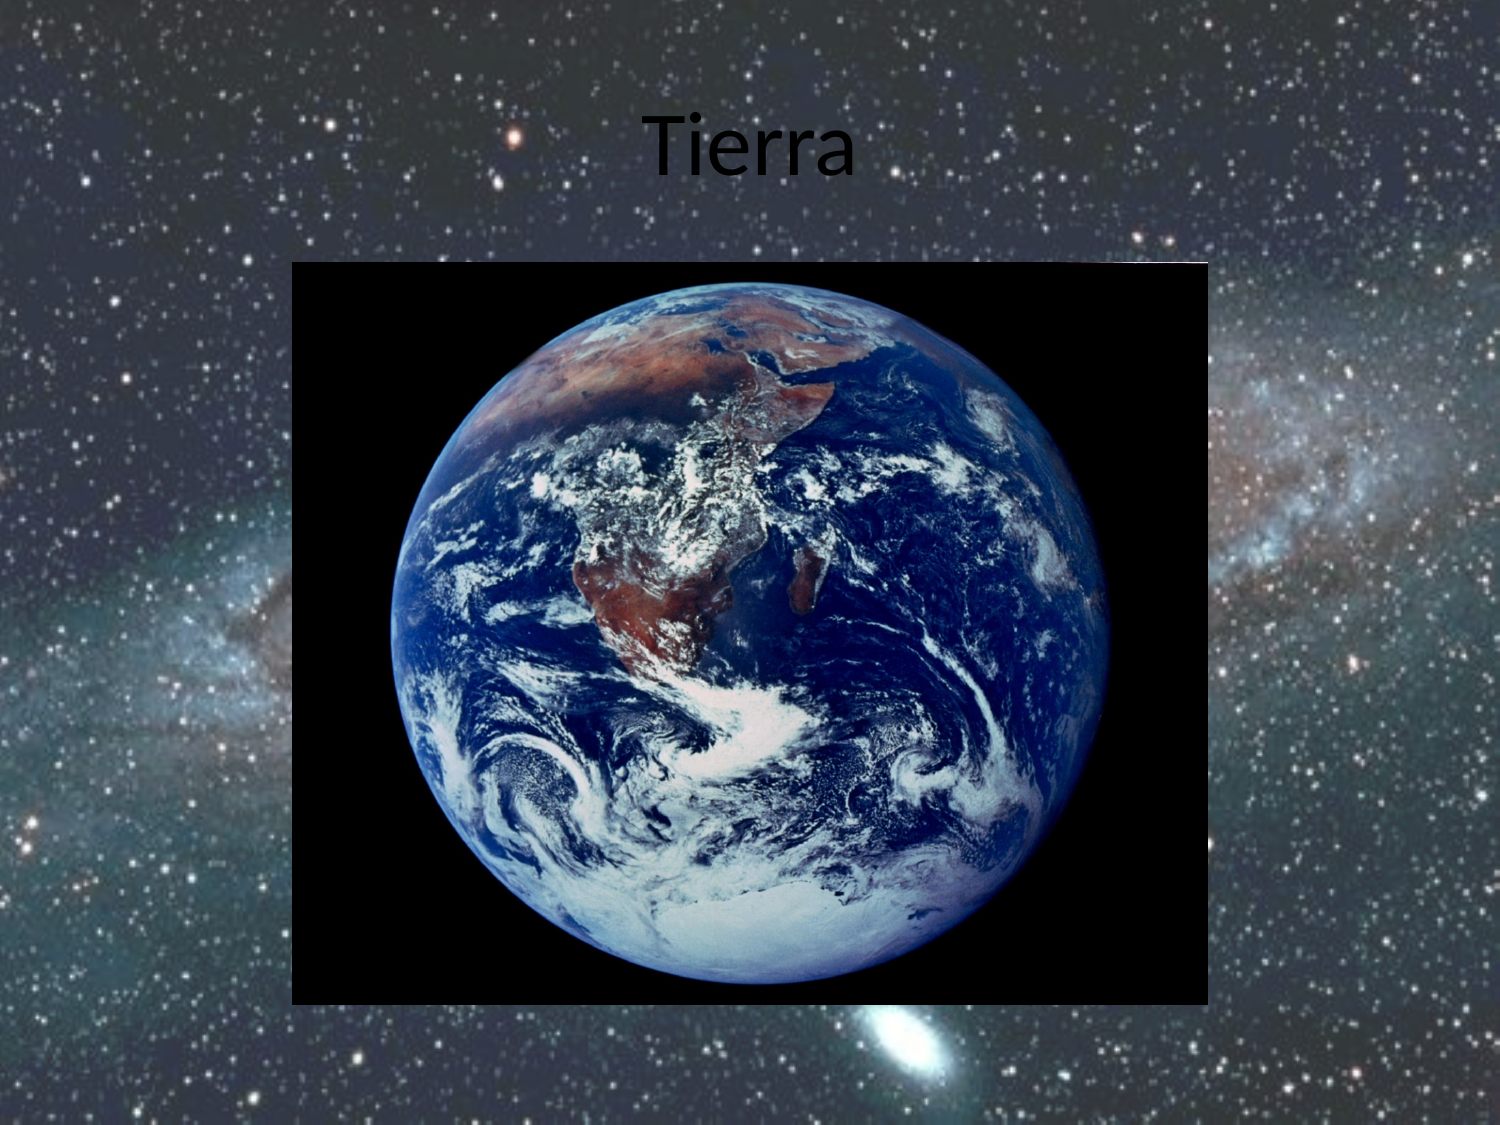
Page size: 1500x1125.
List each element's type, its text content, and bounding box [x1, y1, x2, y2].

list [291, 262, 1209, 1006]
title Tierra [75, 45, 1425, 233]
